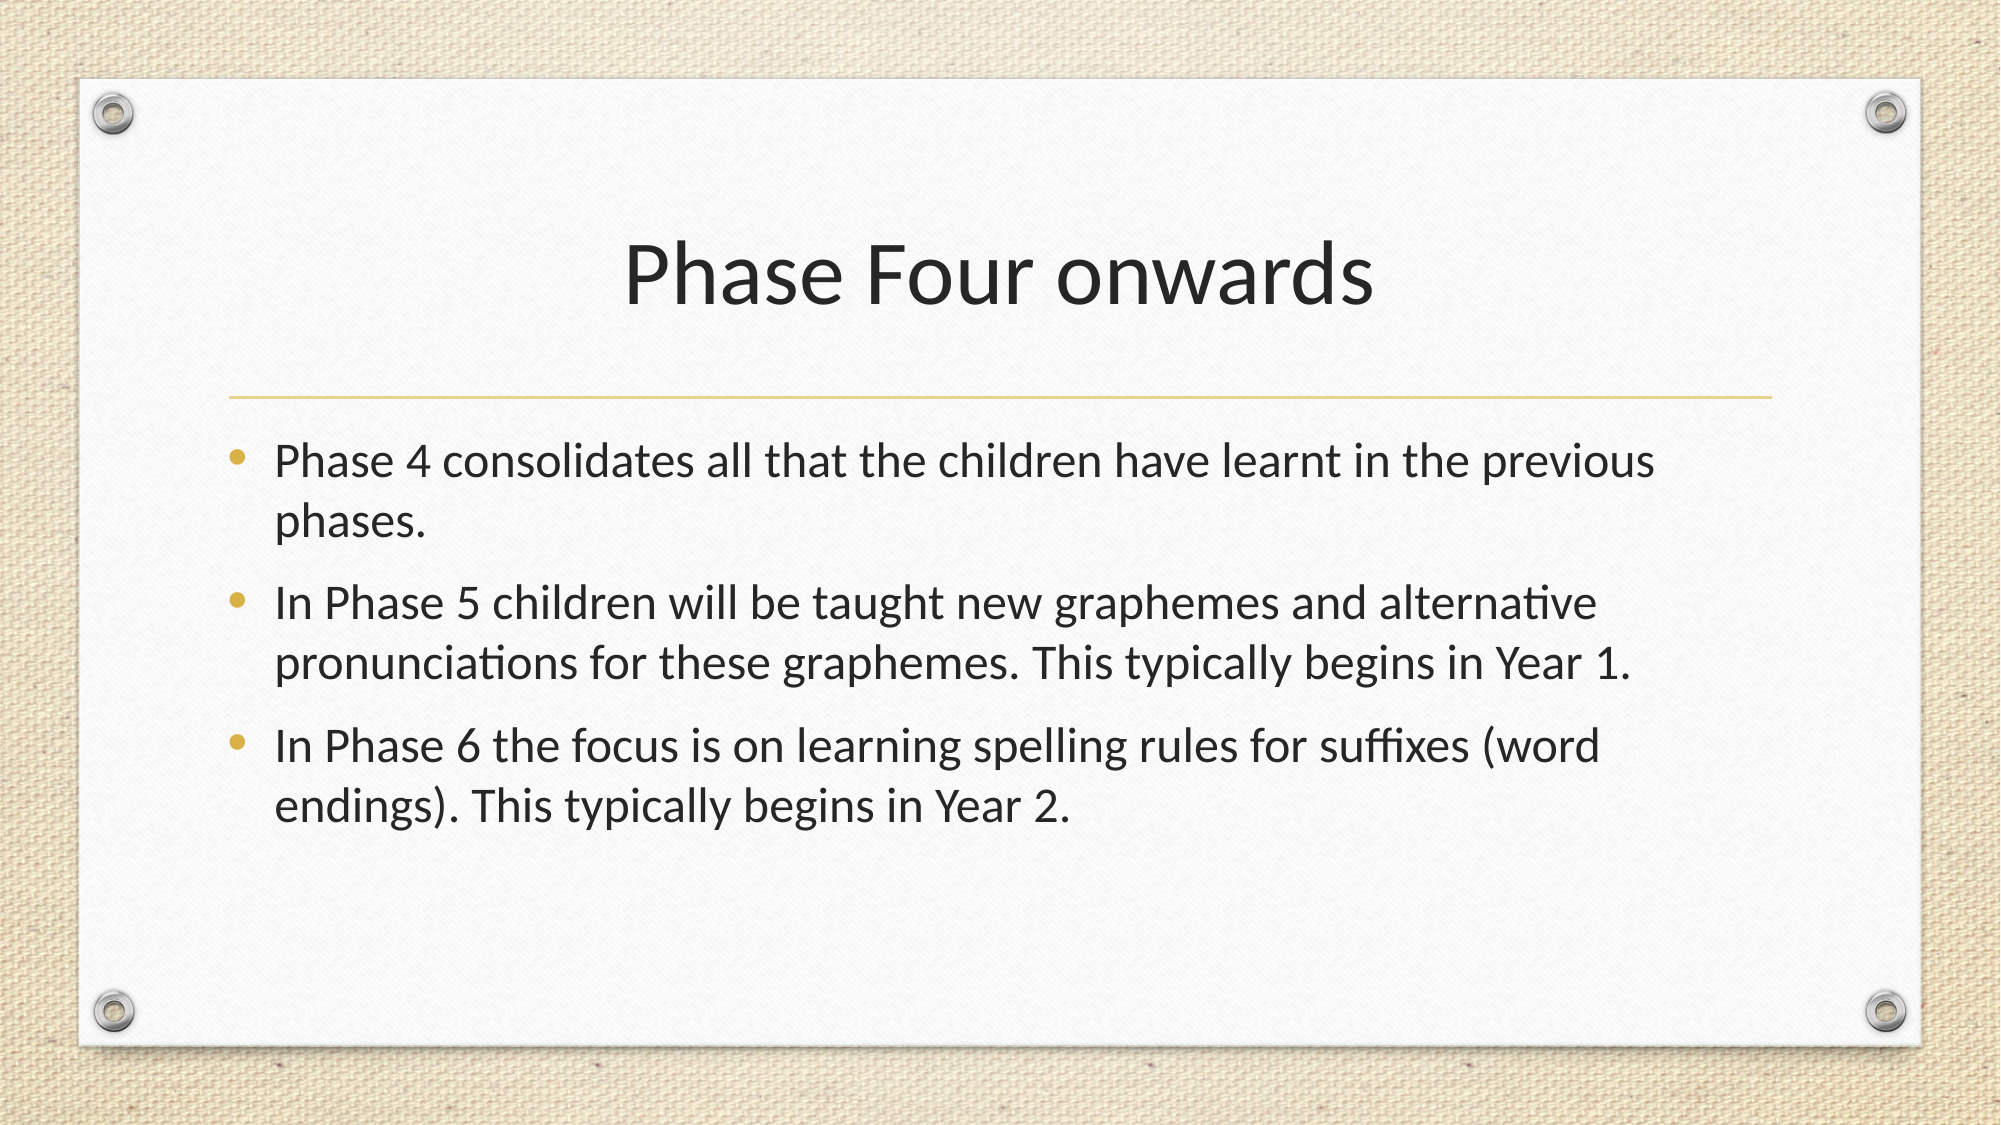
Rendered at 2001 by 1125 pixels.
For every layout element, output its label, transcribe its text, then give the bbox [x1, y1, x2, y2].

list Phase 4 consolidates all that the children have learnt in the previous phases. In Phase 5 children will be taught new graphemes and alternative pronunciations for these graphemes. This typically begins in Year 1. In Phase 6 the focus is on learning spelling rules for suffixes (word endings). This typically begins in Year 2. [212, 419, 1788, 964]
picture [0, 0, 2001, 1125]
title Phase Four onwards [212, 161, 1788, 375]
